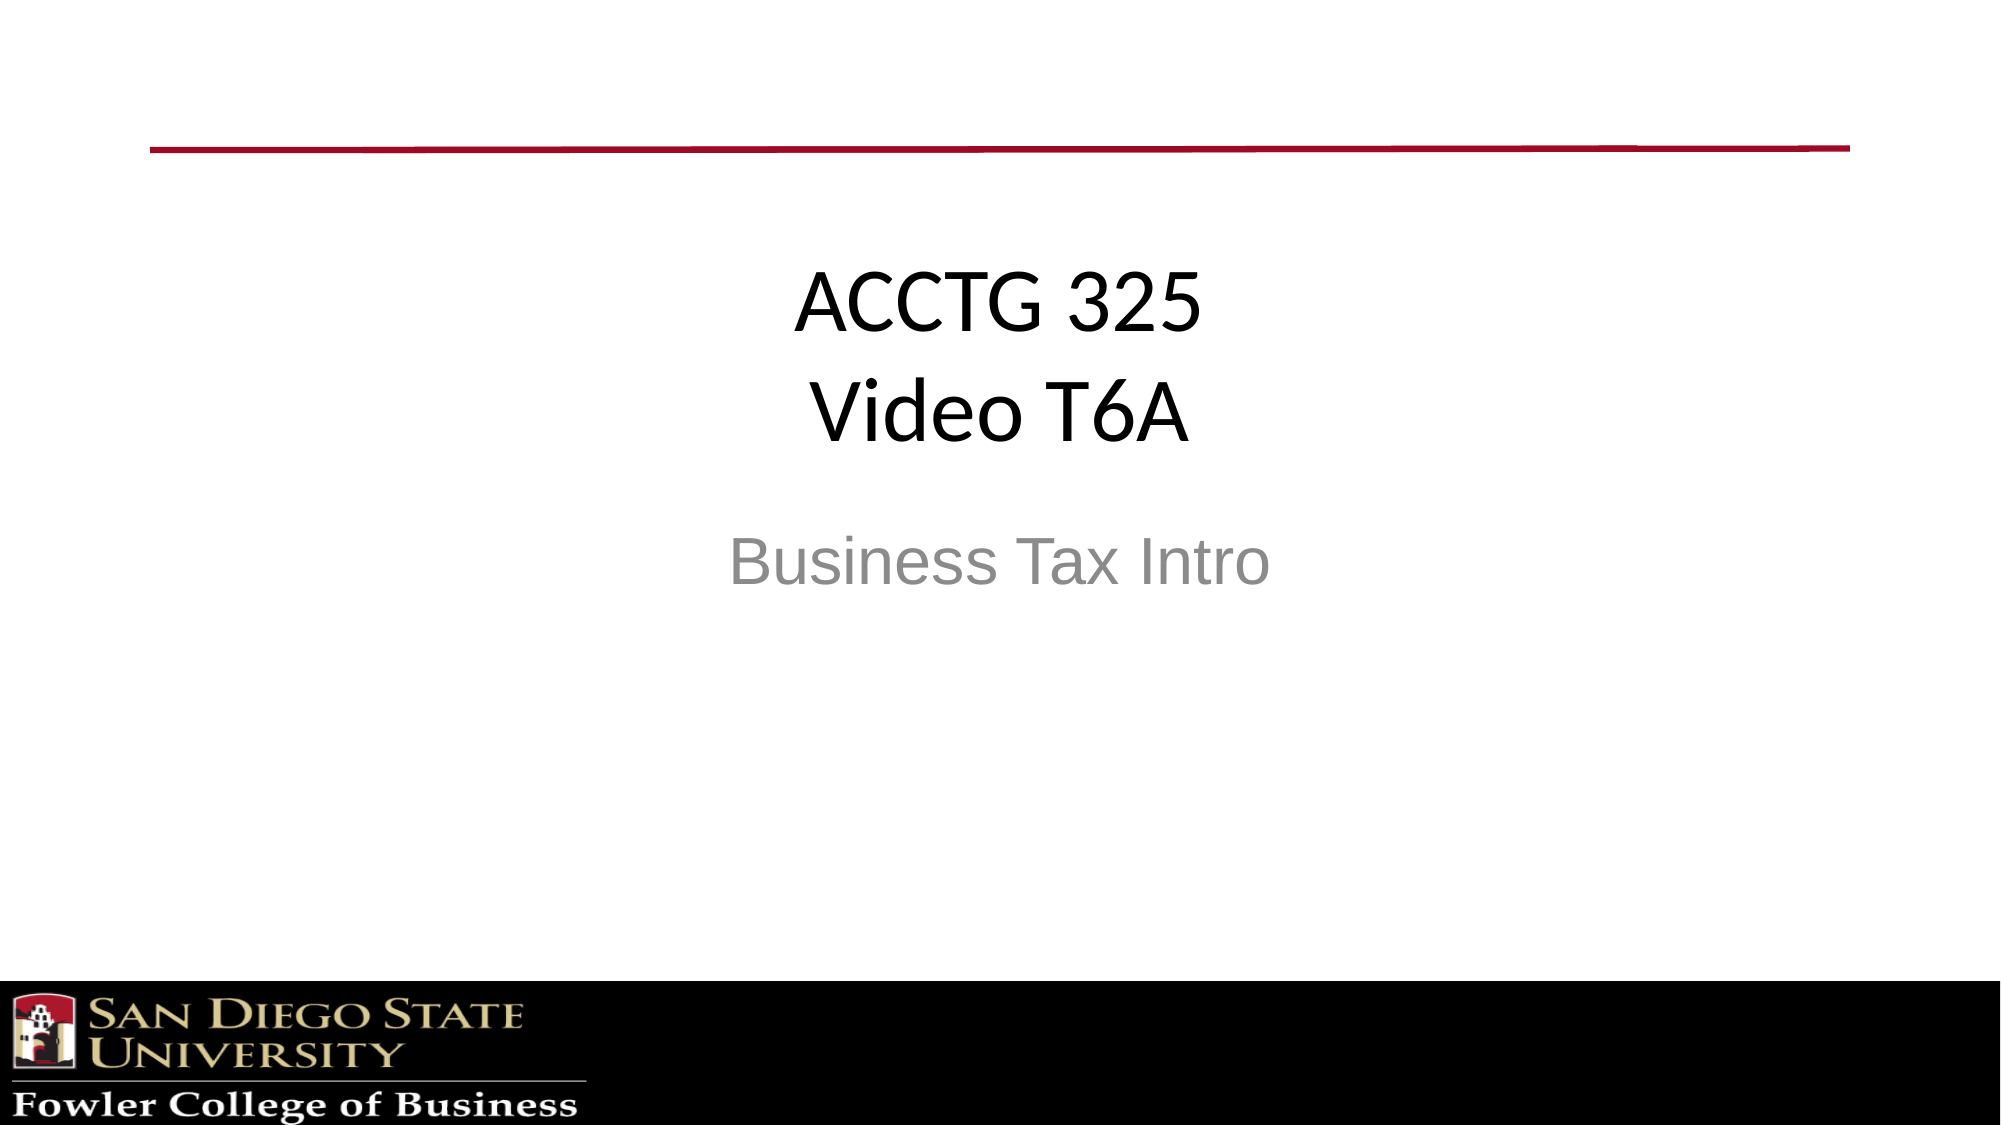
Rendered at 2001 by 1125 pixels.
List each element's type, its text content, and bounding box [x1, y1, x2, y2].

subtitle Business Tax Intro [474, 510, 1525, 798]
picture [12, 992, 588, 1125]
title ACCTG 325 Video T6A [362, 232, 1638, 474]
